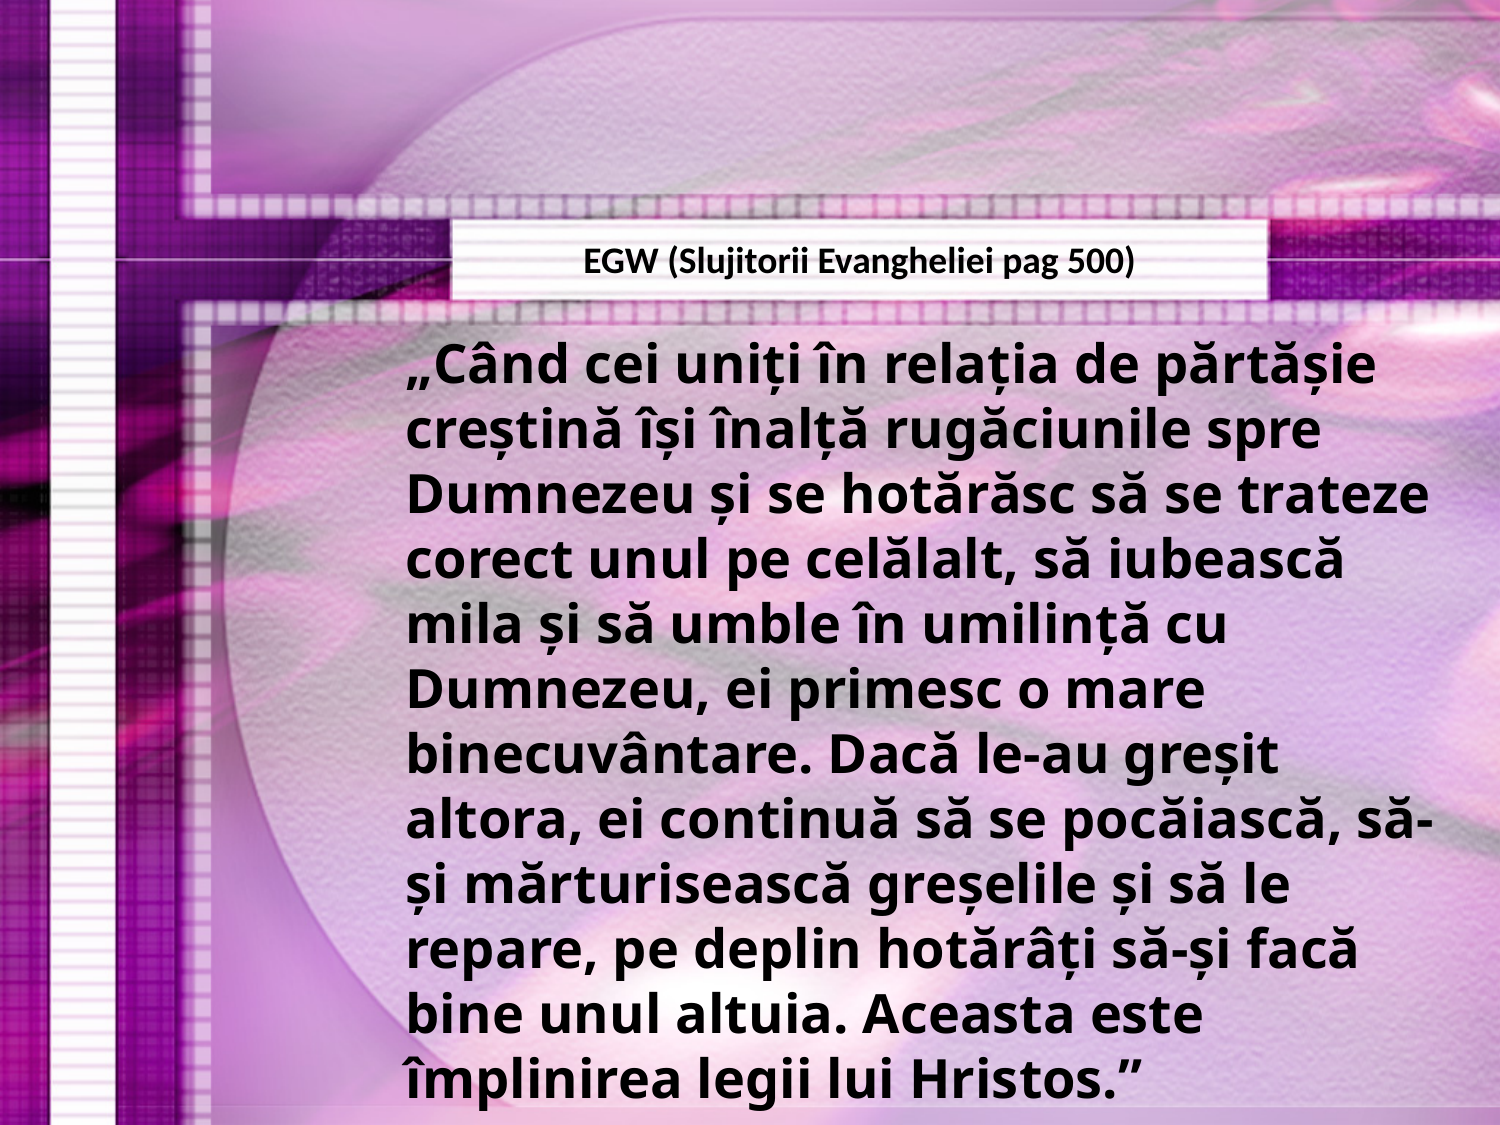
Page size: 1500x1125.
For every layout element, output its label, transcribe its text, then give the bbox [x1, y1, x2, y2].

text_box EGW (Slujitorii Evangheliei pag 500) [452, 228, 1268, 289]
text_box „Când cei uniţi în relaţia de părtăşie creştină îşi înalţă rugăciunile spre Dumnezeu şi se hotărăsc să se trateze corect unul pe celălalt, să iubească mila şi să umble în umilinţă cu Dumnezeu, ei primesc o mare binecuvântare. Dacă le-au greşit altora, ei continuă să se pocăiască, să-şi mărturisească greşelile şi să le repare, pe deplin hotărâţi să-şi facă bine unul altuia. Aceasta este împlinirea legii lui Hristos.” [390, 322, 1463, 1117]
picture [0, 0, 1500, 1125]
